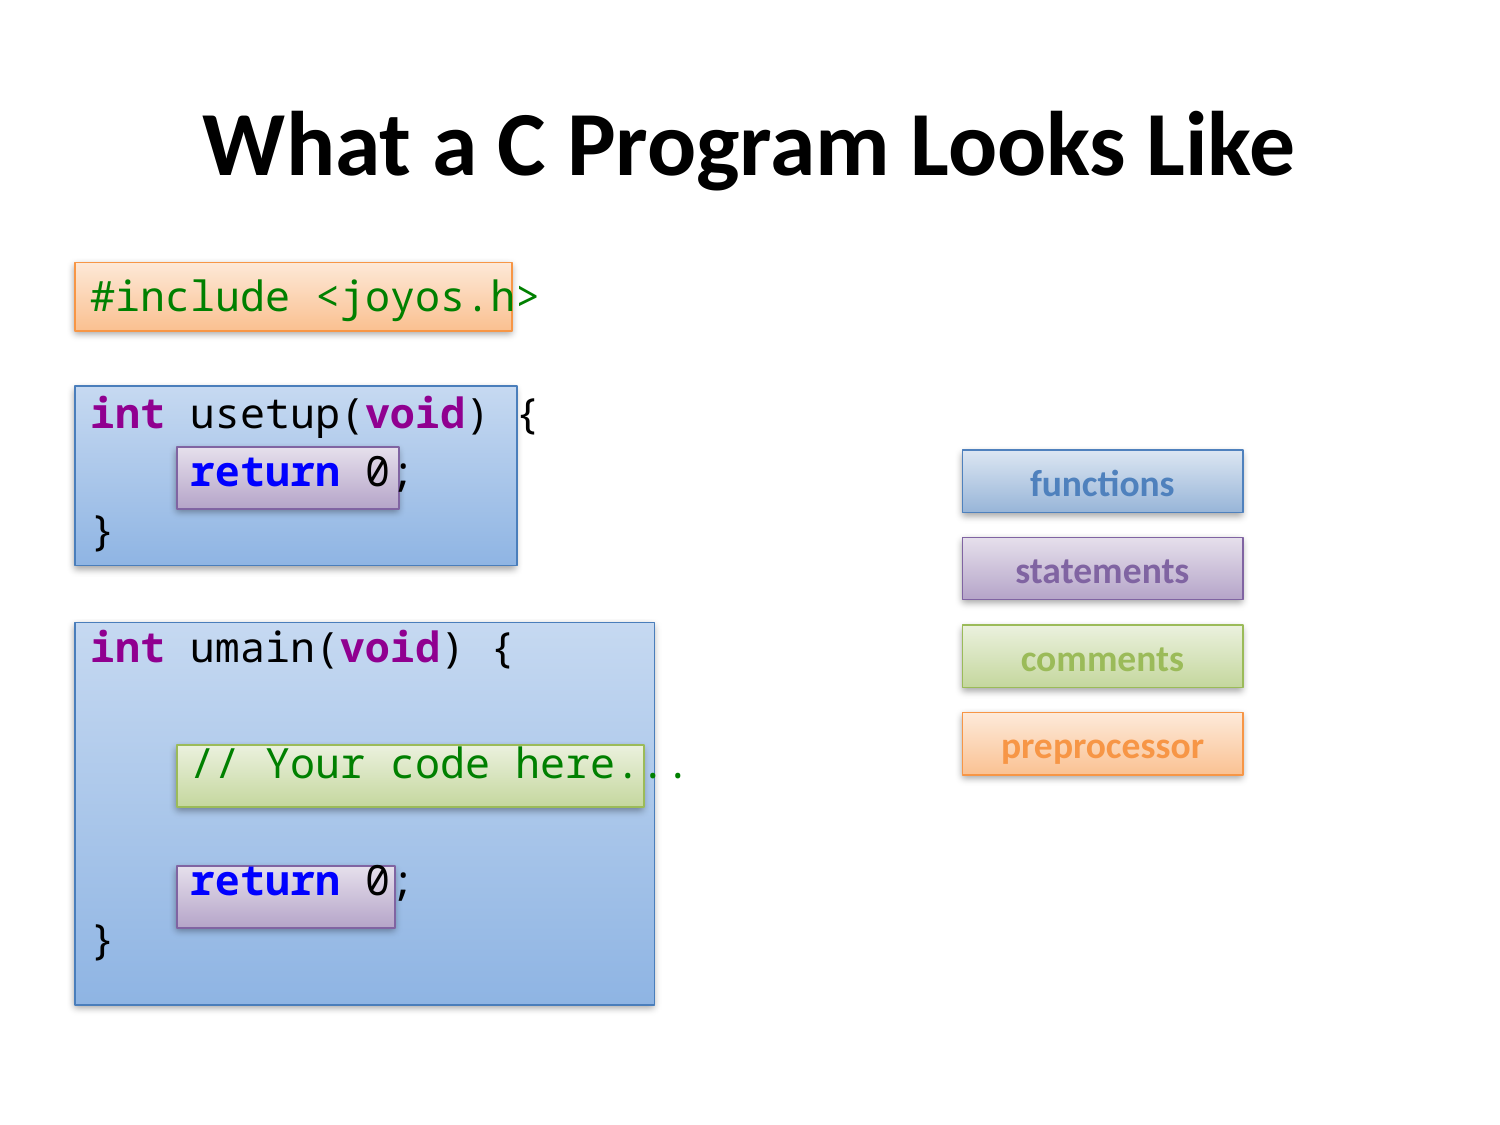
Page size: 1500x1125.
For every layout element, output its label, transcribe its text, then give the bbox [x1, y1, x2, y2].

title What a C Program Looks Like [75, 45, 1425, 233]
text_box statements [962, 537, 1244, 600]
list #include <joyos.h> int usetup(void) { return 0; } int umain(void) { // Your code here... return 0; } [75, 262, 1425, 1005]
text_box functions [962, 449, 1244, 513]
text_box comments [962, 624, 1244, 688]
text_box preprocessor [962, 712, 1244, 776]
